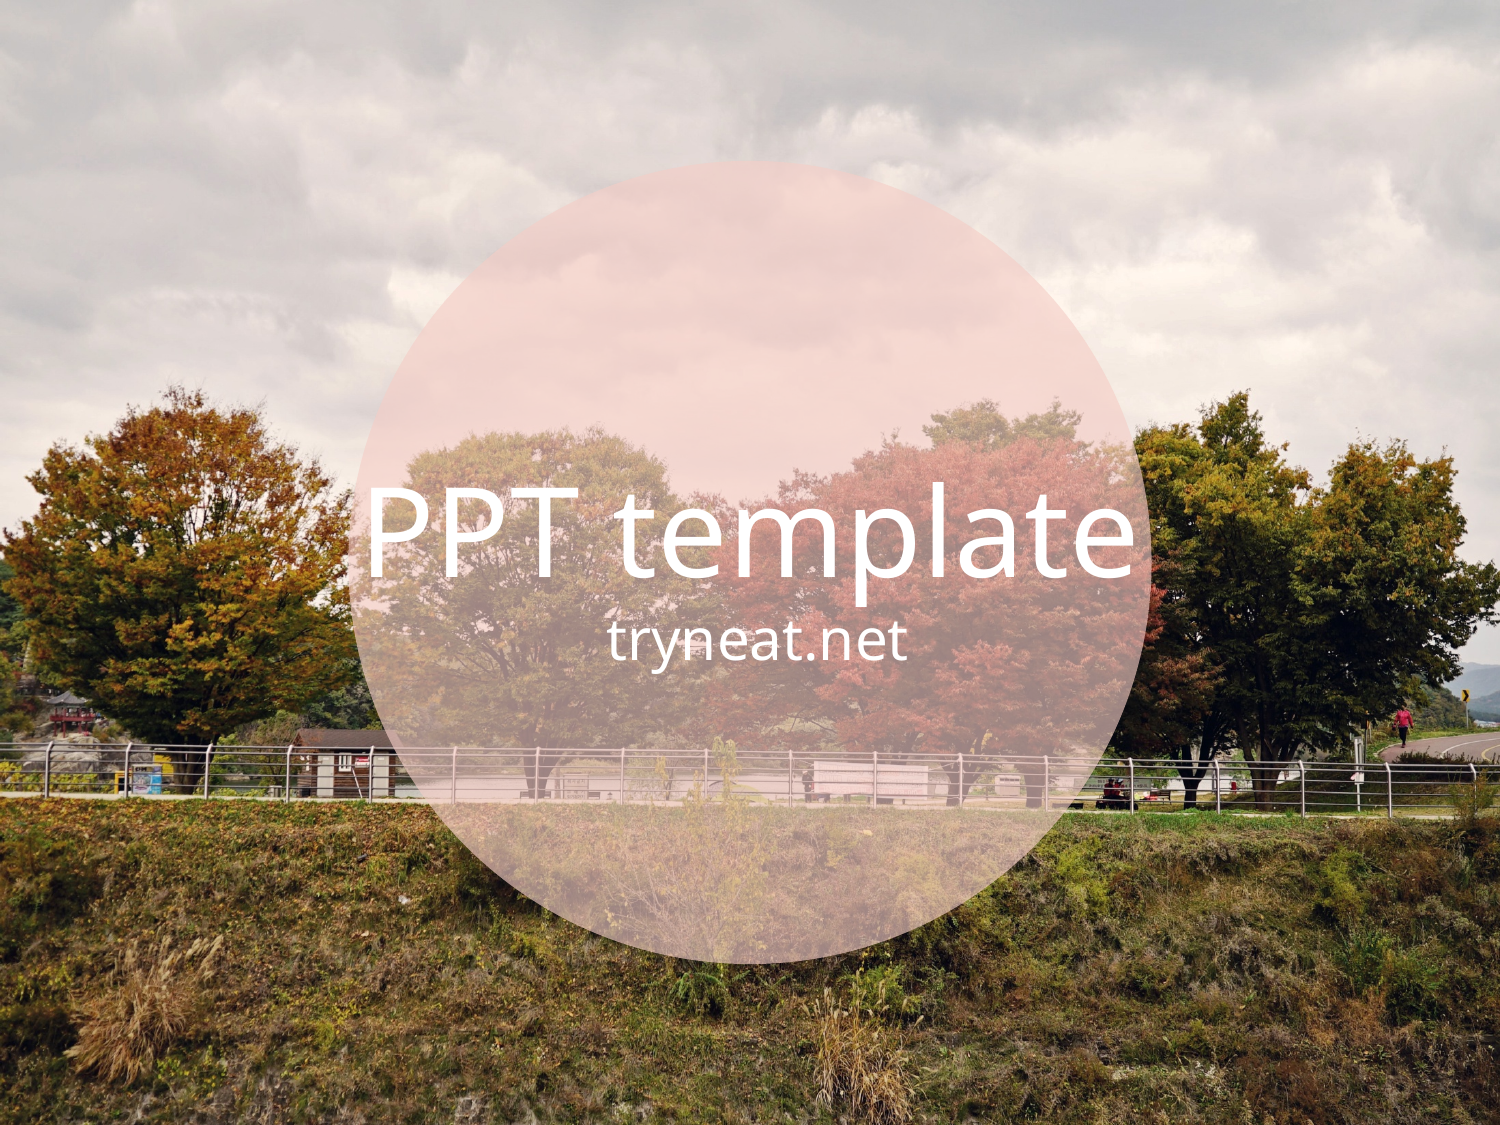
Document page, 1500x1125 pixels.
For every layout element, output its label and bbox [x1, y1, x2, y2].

text_box [0, 0, 1500, 1125]
